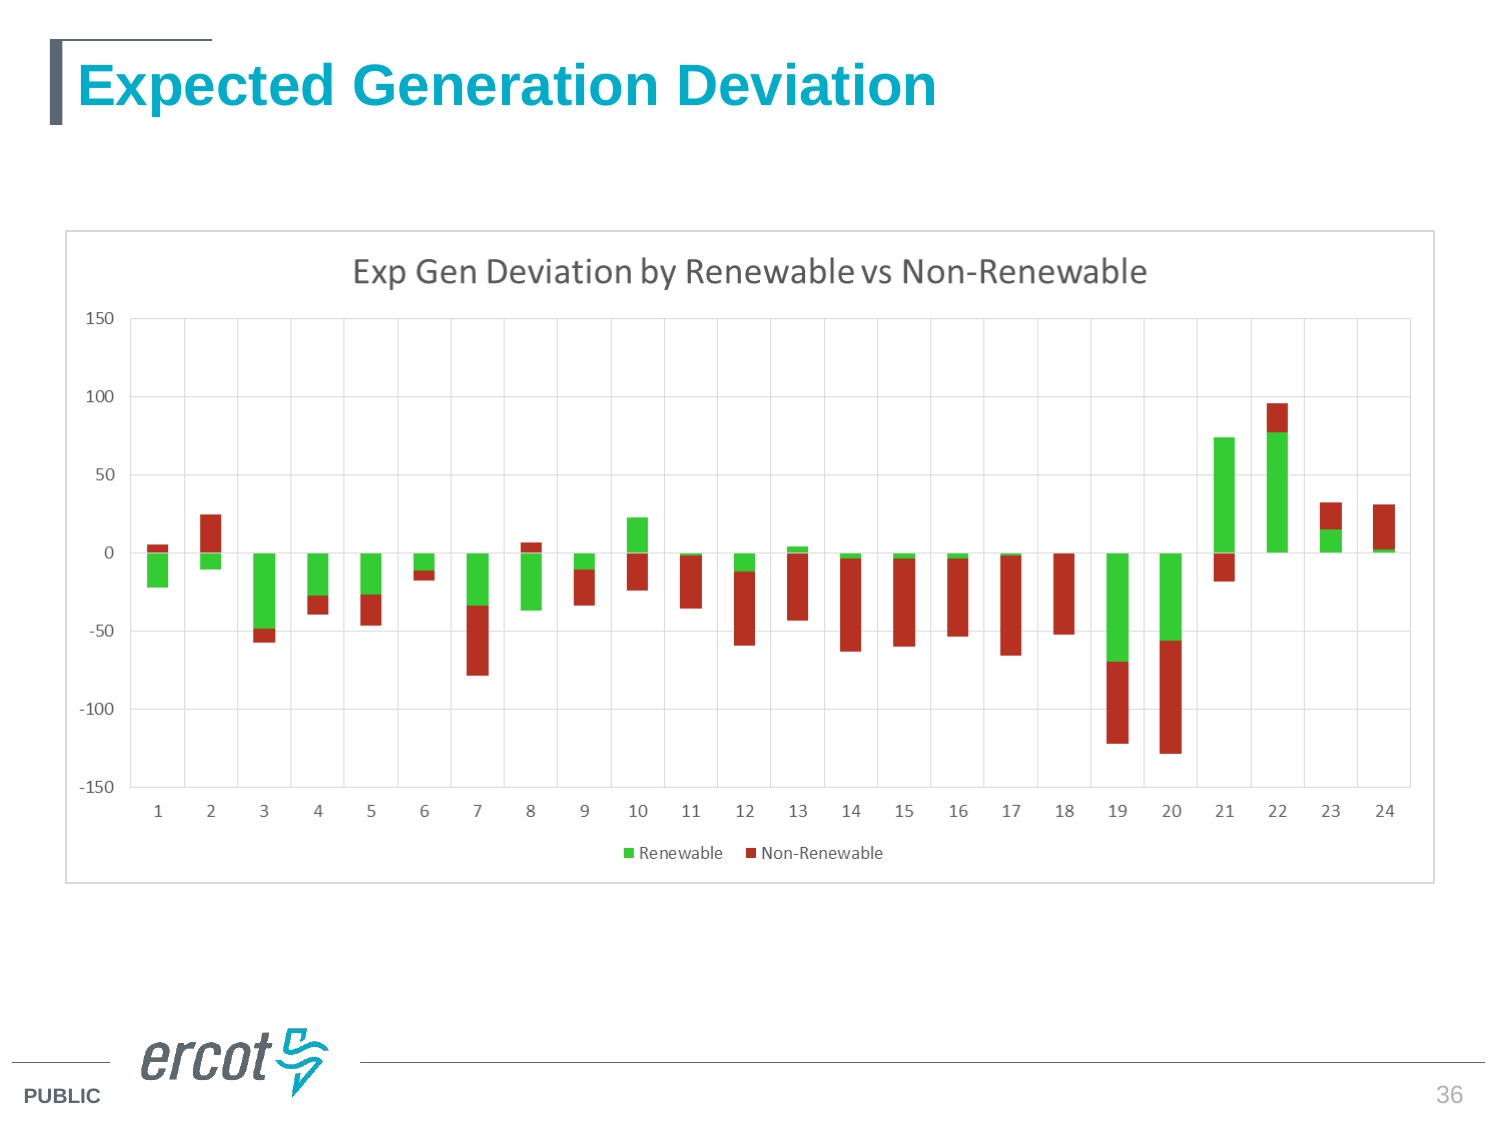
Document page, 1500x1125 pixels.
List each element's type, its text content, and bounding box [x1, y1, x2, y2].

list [65, 230, 1435, 885]
slide_number 36 [1412, 1076, 1488, 1112]
title Expected Generation Deviation [62, 39, 1450, 125]
picture [137, 1024, 332, 1100]
